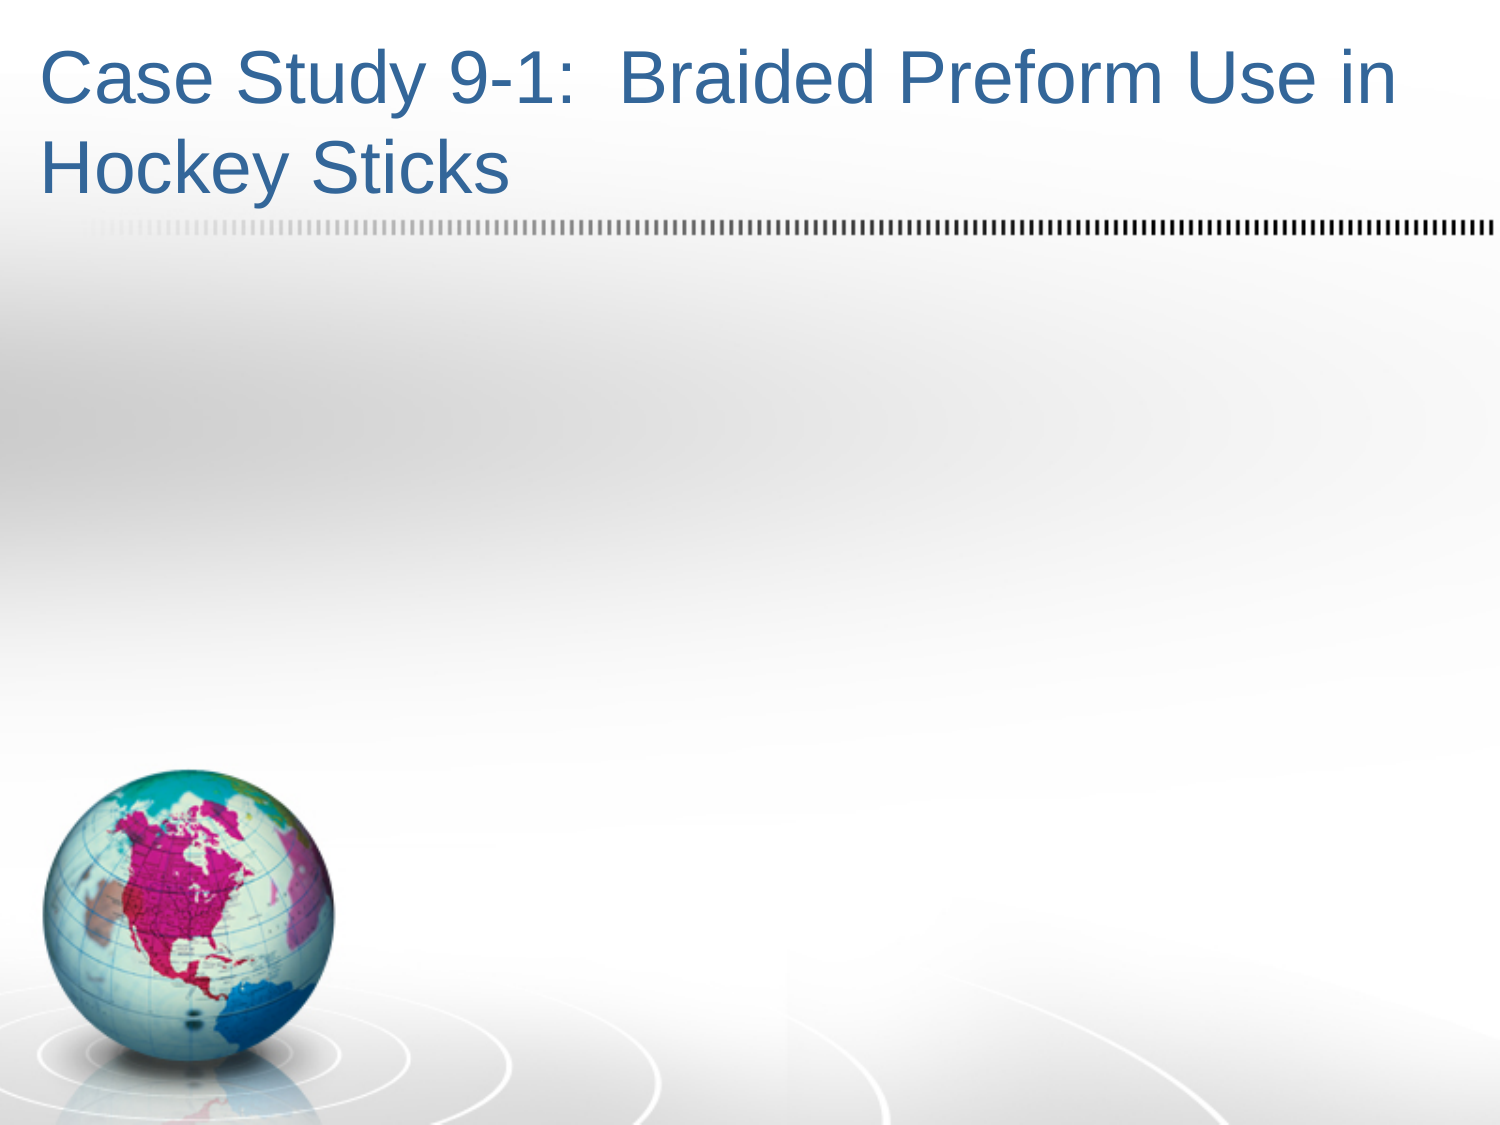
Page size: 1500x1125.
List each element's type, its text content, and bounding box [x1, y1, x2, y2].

title Case Study 9-1: Braided Preform Use in Hockey Sticks [24, 24, 1476, 213]
picture [0, 0, 1500, 1125]
